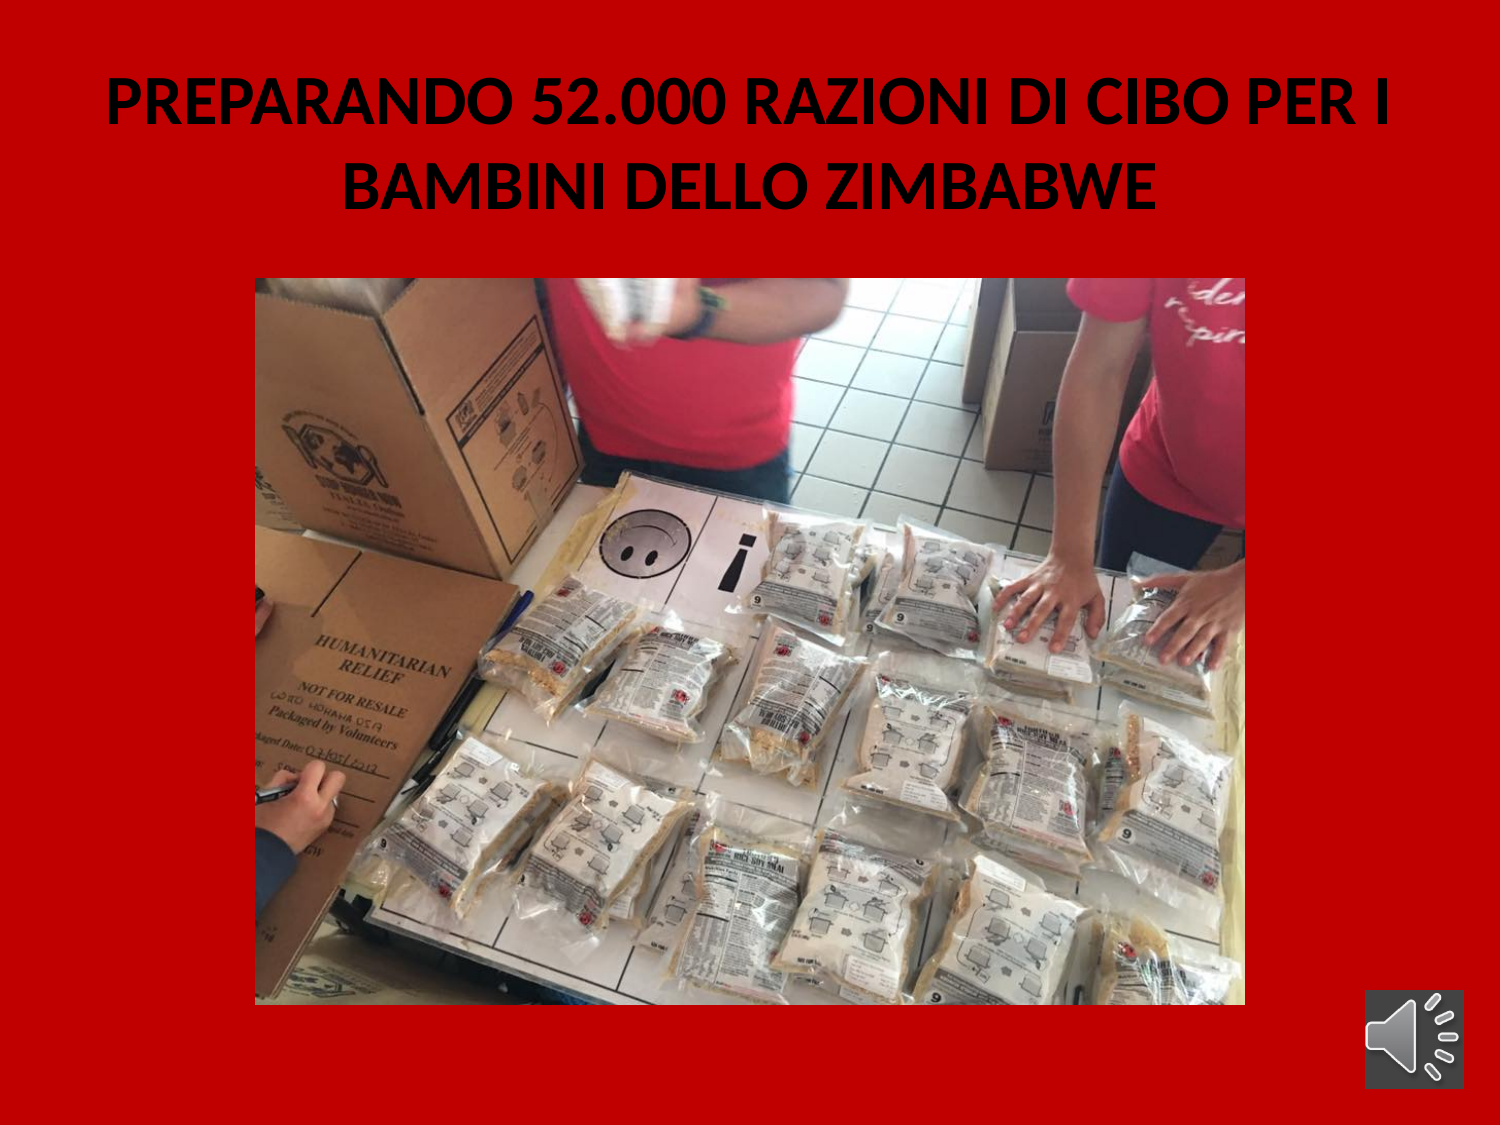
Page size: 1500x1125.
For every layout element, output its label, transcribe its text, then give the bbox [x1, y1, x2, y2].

picture [1364, 989, 1465, 1090]
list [254, 278, 1246, 1006]
title PREPARANDO 52.000 RAZIONI DI CIBO PER I BAMBINI DELLO ZIMBABWE [75, 45, 1425, 233]
